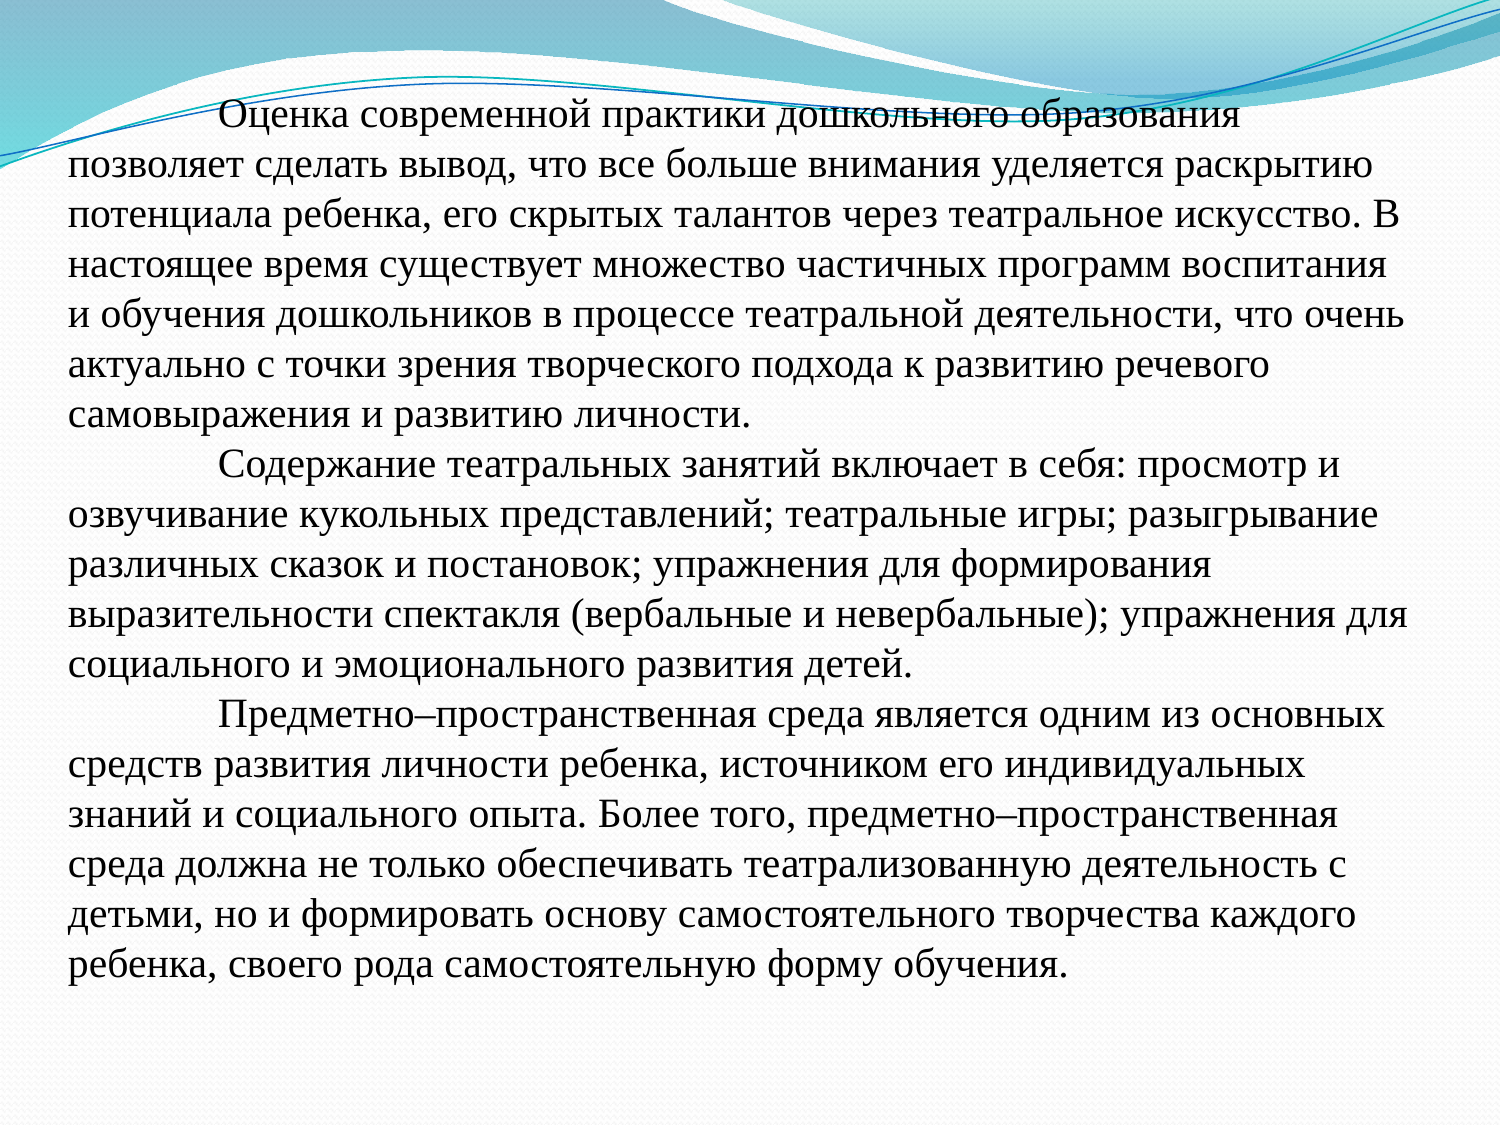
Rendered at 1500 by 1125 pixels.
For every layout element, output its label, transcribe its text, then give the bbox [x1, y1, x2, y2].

text_box Оценка современной практики дошкольного образования позволяет сделать вывод, что все больше внимания уделяется раскрытию потенциала ребенка, его скрытых талантов через театральное искусство. В настоящее время существует множество частичных программ воспитания и обучения дошкольников в процессе театральной деятельности, что очень актуально с точки зрения творческого подхода к развитию речевого самовыражения и развитию личности. Содержание театральных занятий включает в себя: просмотр и озвучивание кукольных представлений; театральные игры; разыгрывание различных сказок и постановок; упражнения для формирования выразительности спектакля (вербальные и невербальные); упражнения для социального и эмоционального развития детей. Предметно–пространственная среда является одним из основных средств развития личности ребенка, источником его индивидуальных знаний и социального опыта. Более того, предметно–пространственная среда должна не только обеспечивать театрализованную деятельность с детьми, но и формировать основу самостоятельного творчества каждого ребенка, своего рода самостоятельную форму обучения. [53, 78, 1424, 994]
